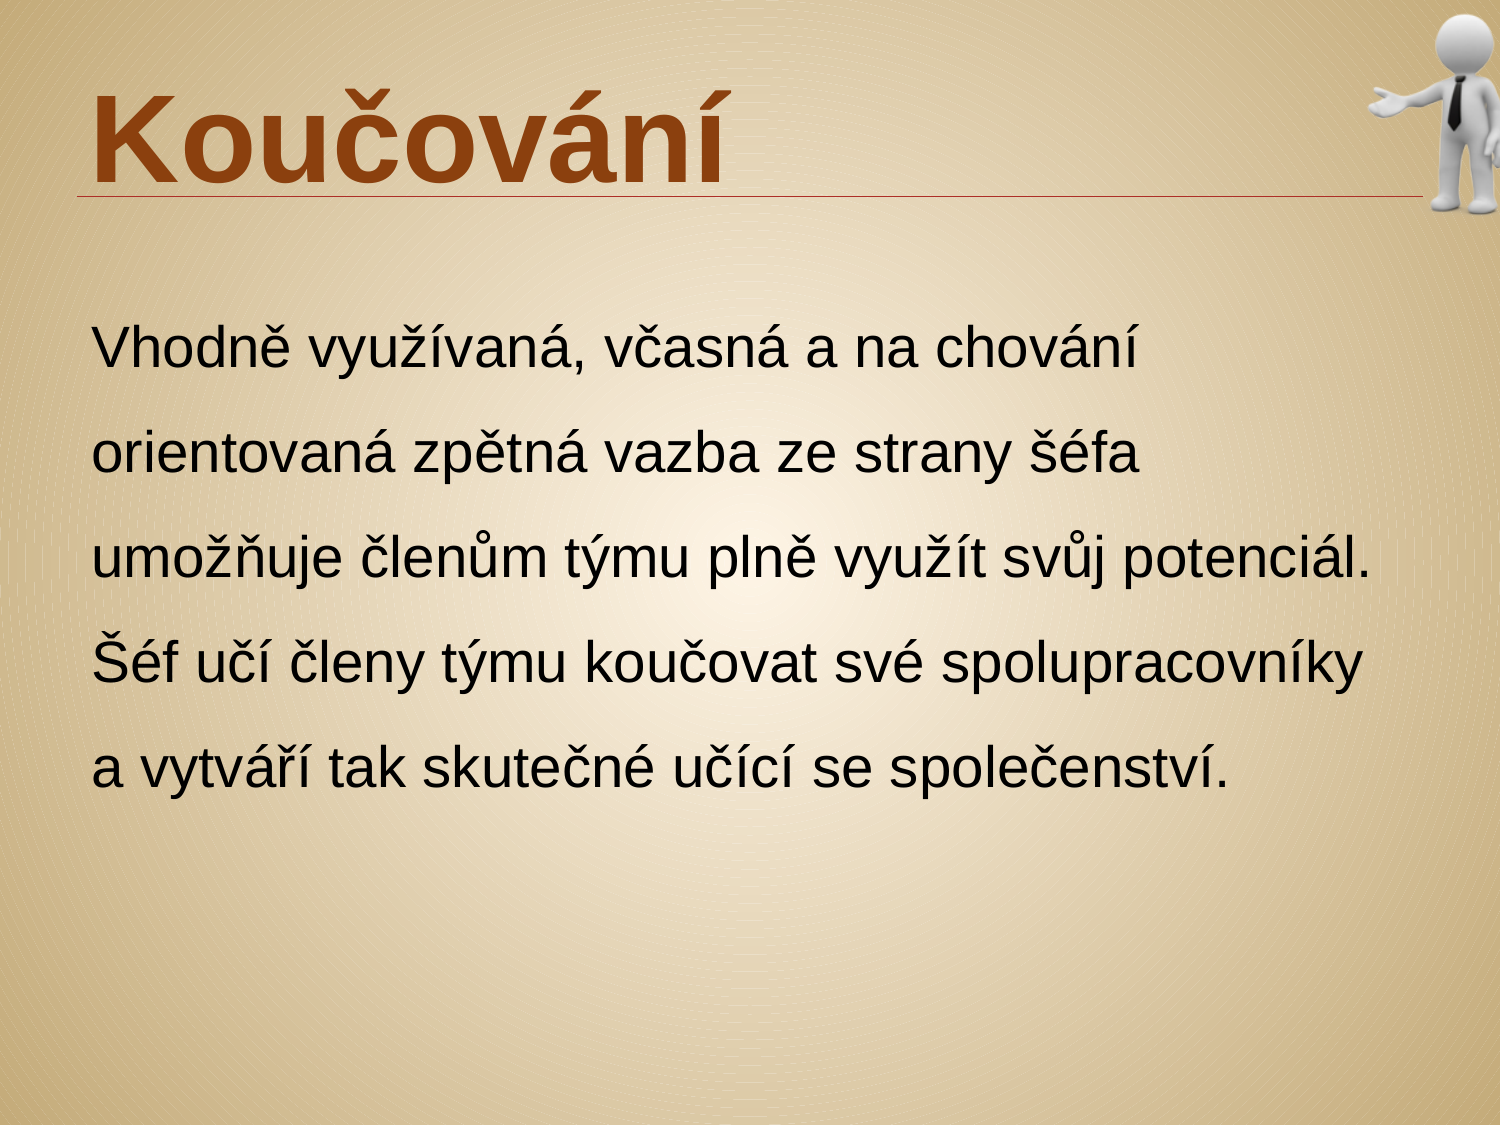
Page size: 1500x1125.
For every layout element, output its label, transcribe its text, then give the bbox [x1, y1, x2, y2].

text_box Vhodně využívaná, včasná a na chování orientovaná zpětná vazba ze strany šéfa umožňuje členům týmu plně využít svůj potenciál. Šéf učí členy týmu koučovat své spolupracovníky a vytváří tak skutečné učící se společenství. [76, 267, 1424, 807]
text_box Koučování [74, 49, 1354, 220]
picture [1364, 1, 1500, 232]
